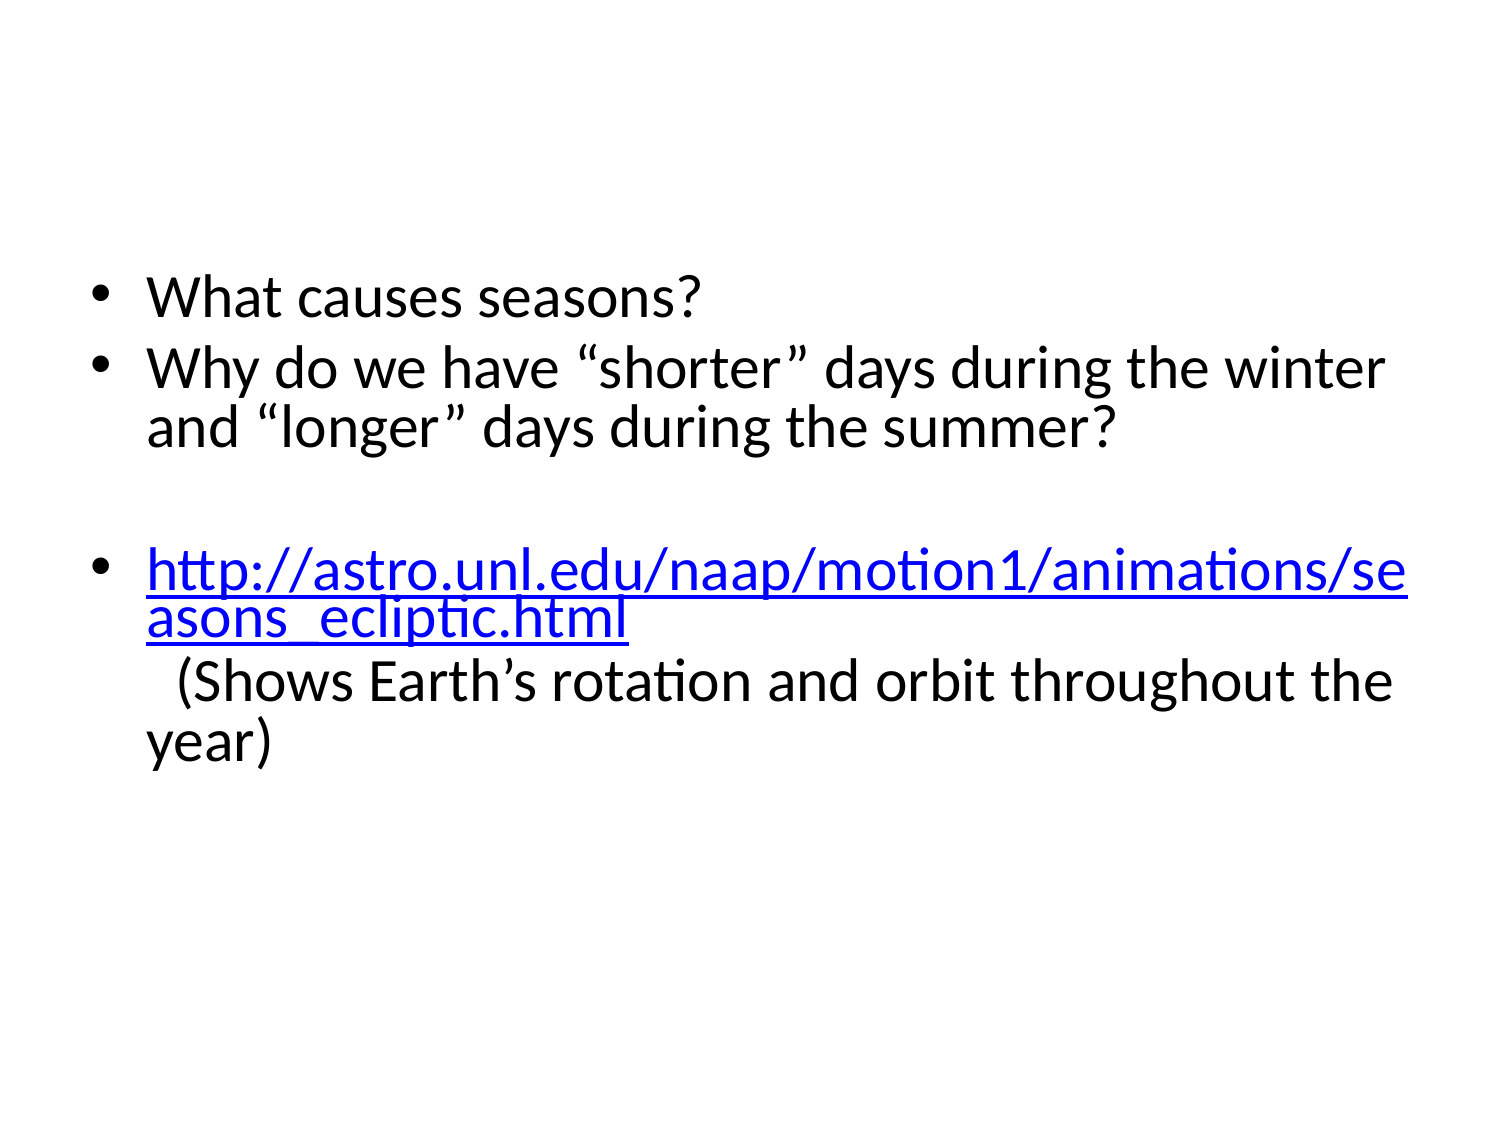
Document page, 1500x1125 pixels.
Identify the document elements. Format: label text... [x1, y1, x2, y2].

list What causes seasons? Why do we have “shorter” days during the winter and “longer” days during the summer? http://astro.unl.edu/naap/motion1/animations/seasons_ecliptic.html (Shows Earth’s rotation and orbit throughout the year) [75, 262, 1425, 1005]
text_box [730, 532, 770, 593]
